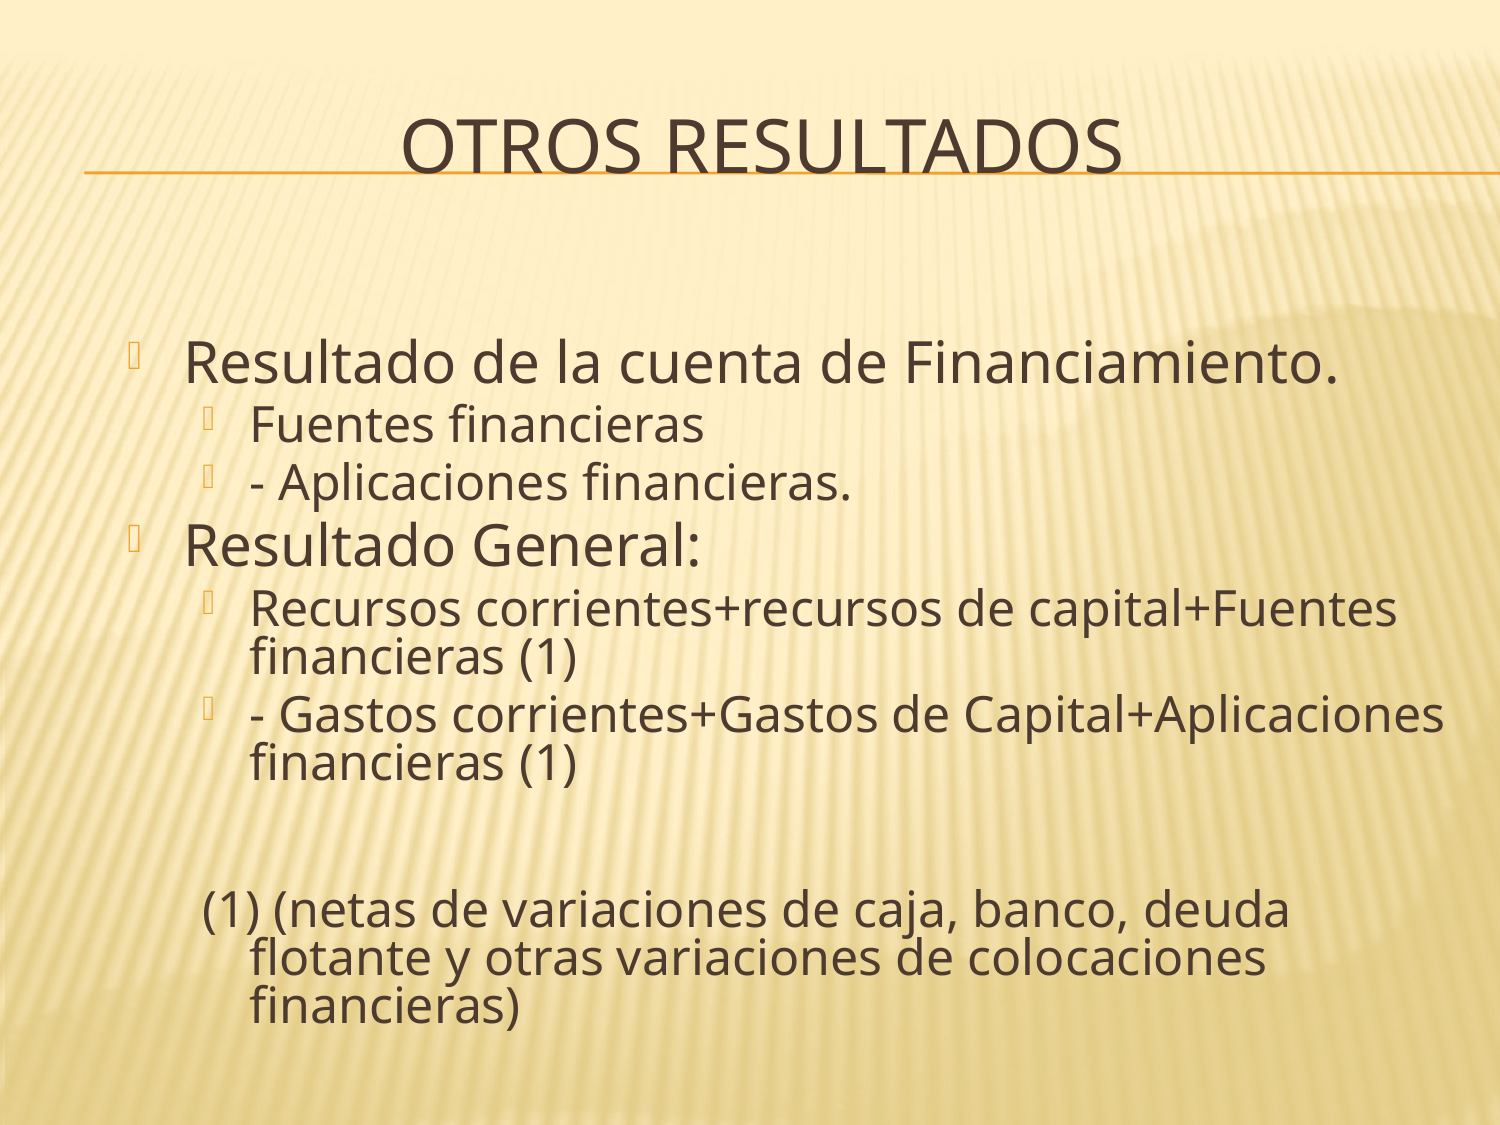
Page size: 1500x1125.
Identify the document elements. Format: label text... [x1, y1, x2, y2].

list Resultado de la cuenta de Financiamiento. Fuentes financieras - Aplicaciones financieras. Resultado General: Recursos corrientes+recursos de capital+Fuentes financieras (1) - Gastos corrientes+Gastos de Capital+Aplicaciones financieras (1) (1) (netas de variaciones de caja, banco, deuda flotante y otras variaciones de colocaciones financieras) [111, 330, 1470, 1007]
title Otros resultados [50, 75, 1475, 213]
